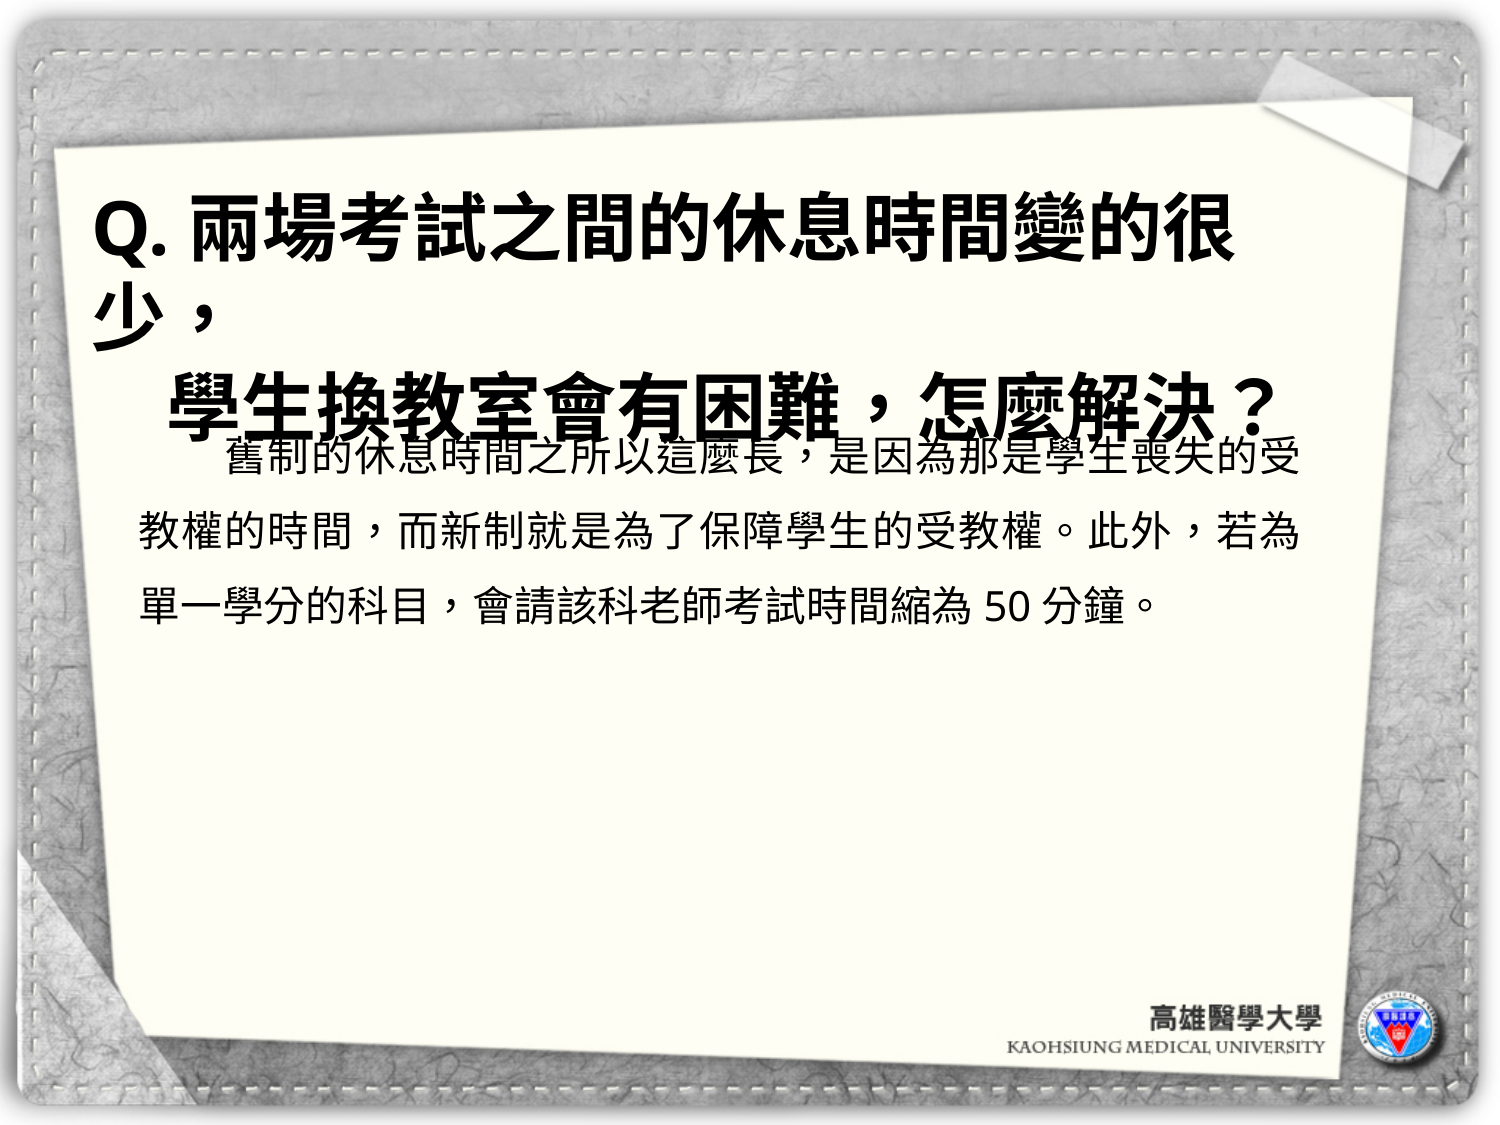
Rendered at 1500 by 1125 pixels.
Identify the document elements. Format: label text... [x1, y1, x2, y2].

picture [0, 0, 1500, 1125]
text_box 舊制的休息時間之所以這麼長，是因為那是學生喪失的受教權的時間，而新制就是為了保障學生的受教權。此外，若為單一學分的科目，會請該科老師考試時間縮為50分鐘。 [123, 397, 1317, 637]
title Q.兩場考試之間的休息時間變的很少， 學生換教室會有困難，怎麼解決？ [76, 172, 1389, 361]
